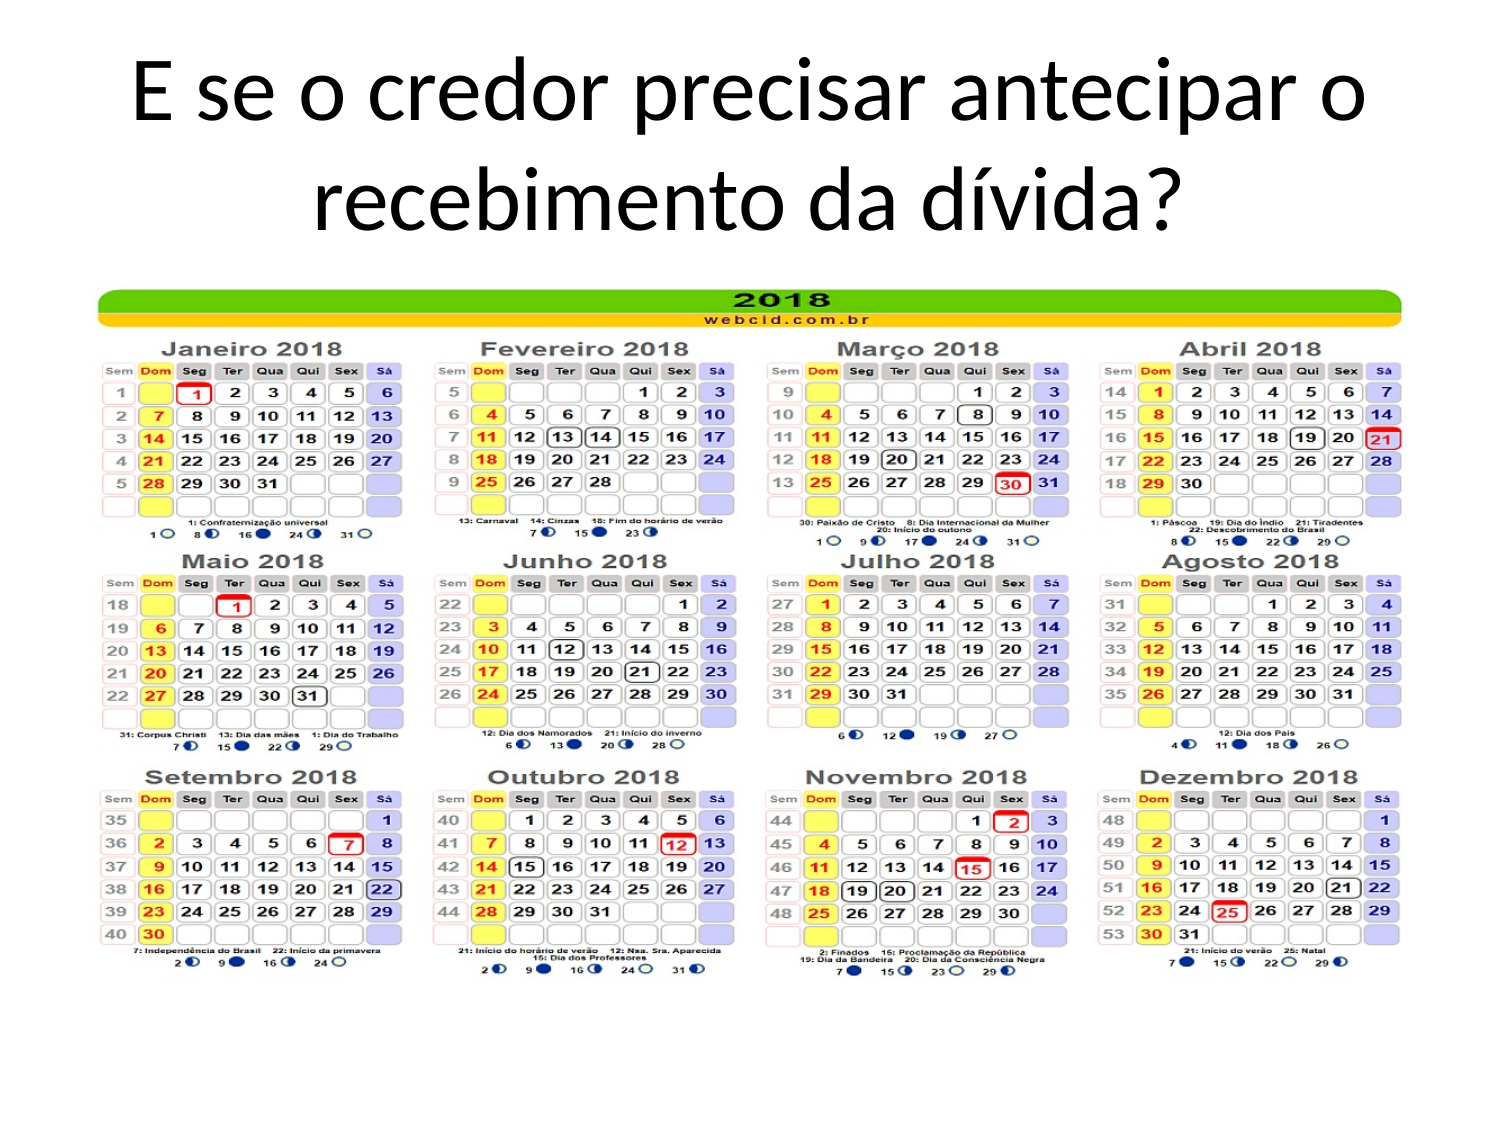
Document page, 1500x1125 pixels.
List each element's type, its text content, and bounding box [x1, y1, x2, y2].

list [74, 279, 1426, 989]
title E se o credor precisar antecipar o recebimento da dívida? [75, 45, 1425, 233]
